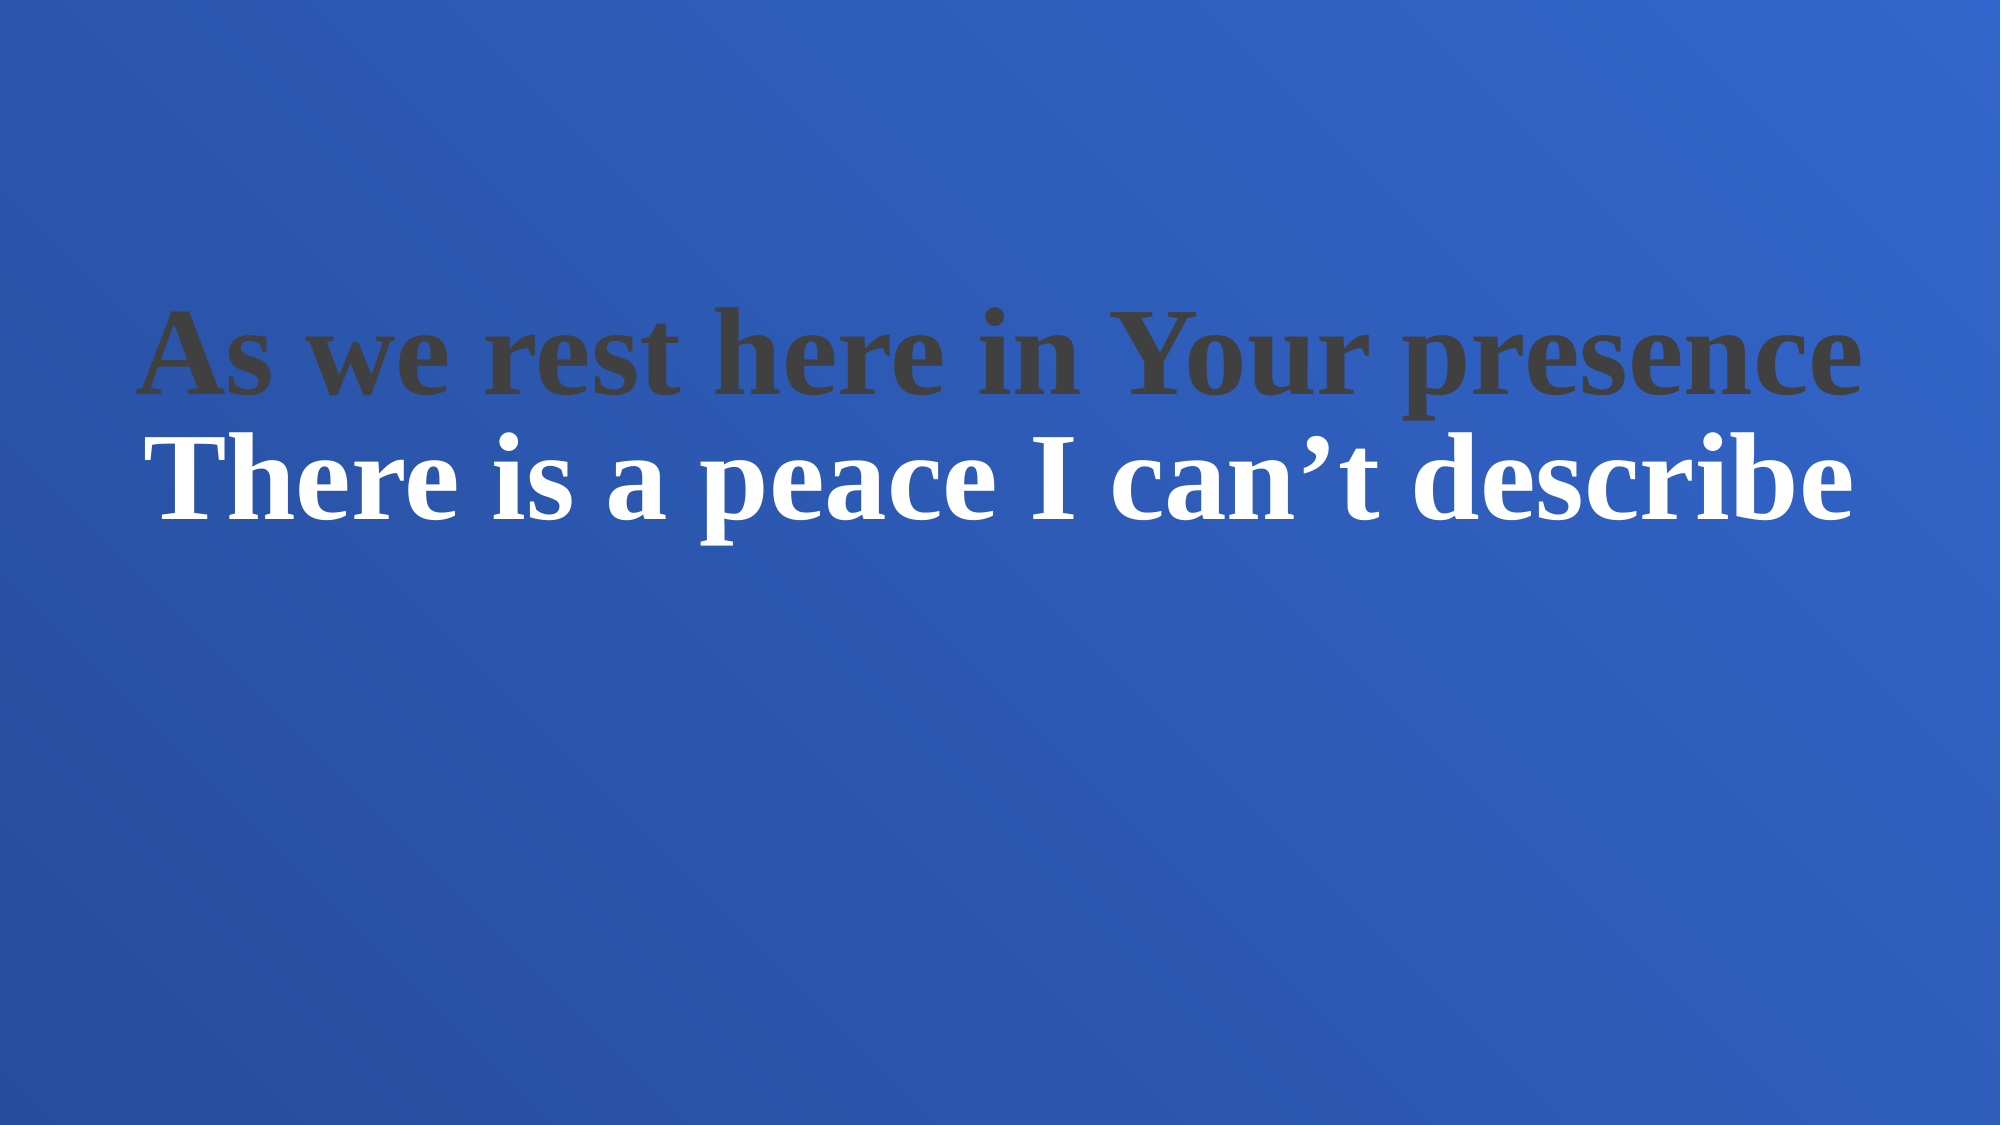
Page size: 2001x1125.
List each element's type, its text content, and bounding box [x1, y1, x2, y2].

text_box As we rest here in Your presence There is a peace I can’t describe [0, 287, 2000, 553]
